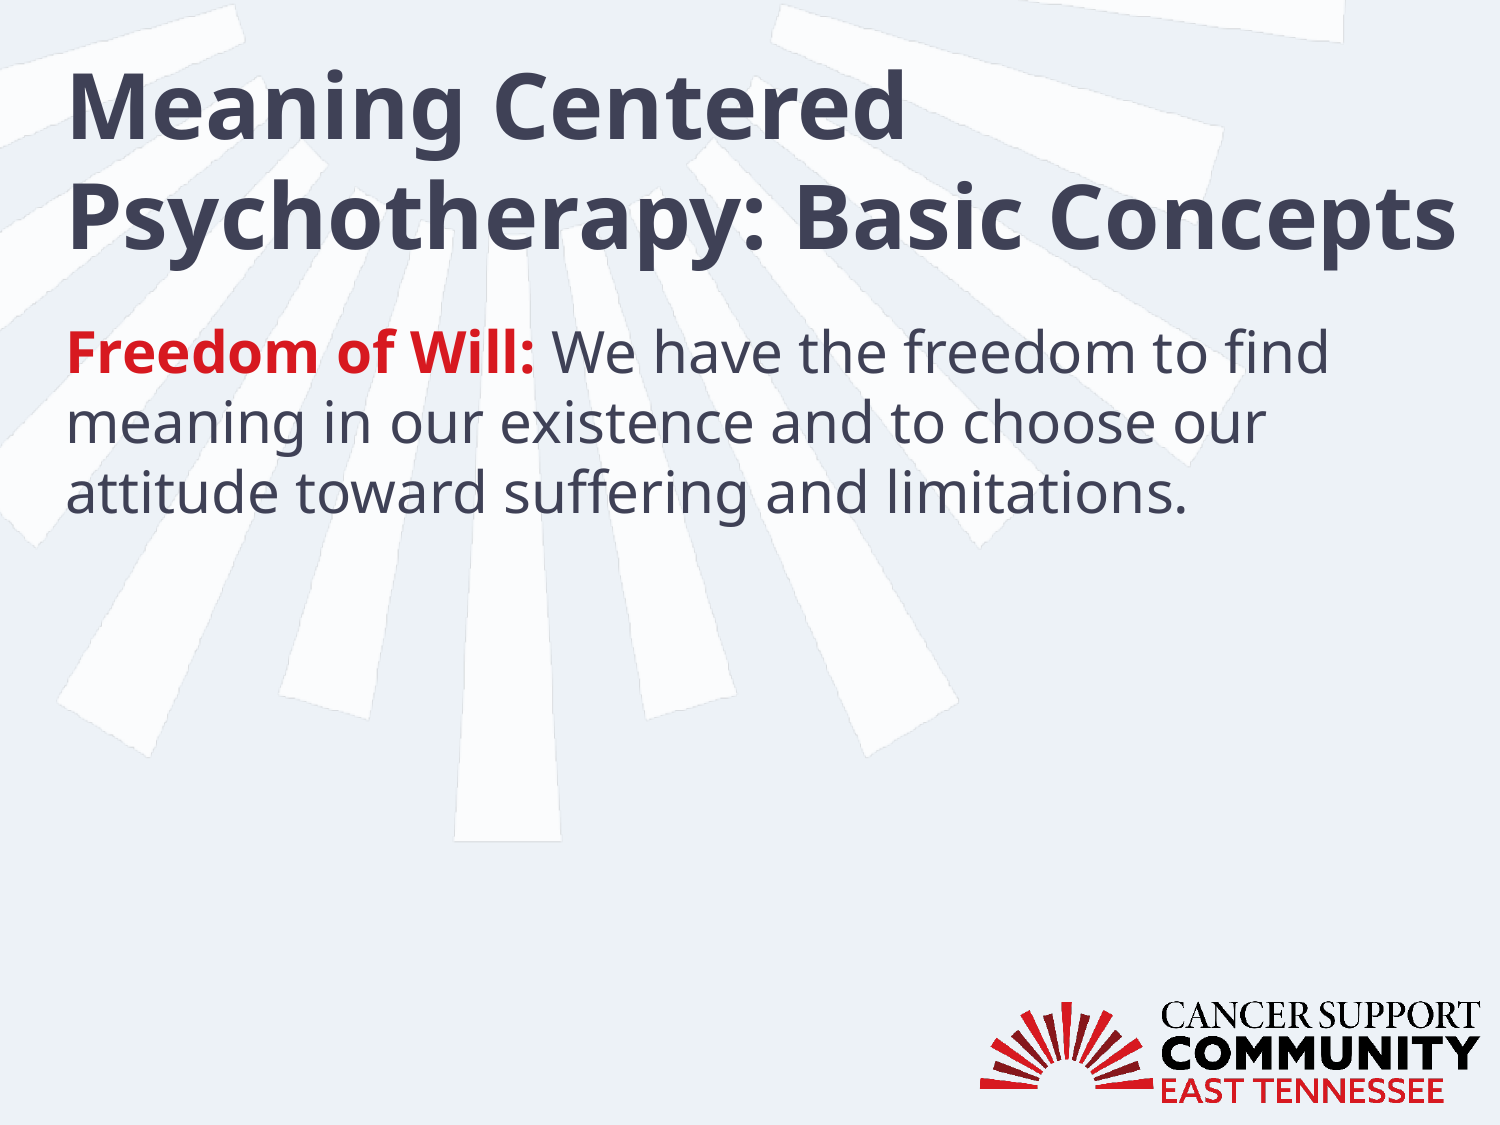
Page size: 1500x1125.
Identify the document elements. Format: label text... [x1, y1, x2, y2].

picture [974, 995, 1485, 1109]
list Freedom of Will: We have the freedom to find meaning in our existence and to choose our attitude toward suffering and limitations. [50, 307, 1444, 940]
picture [0, 0, 1394, 901]
text_box Meaning Centered Psychotherapy: Basic Concepts [1398, 63, 1485, 252]
